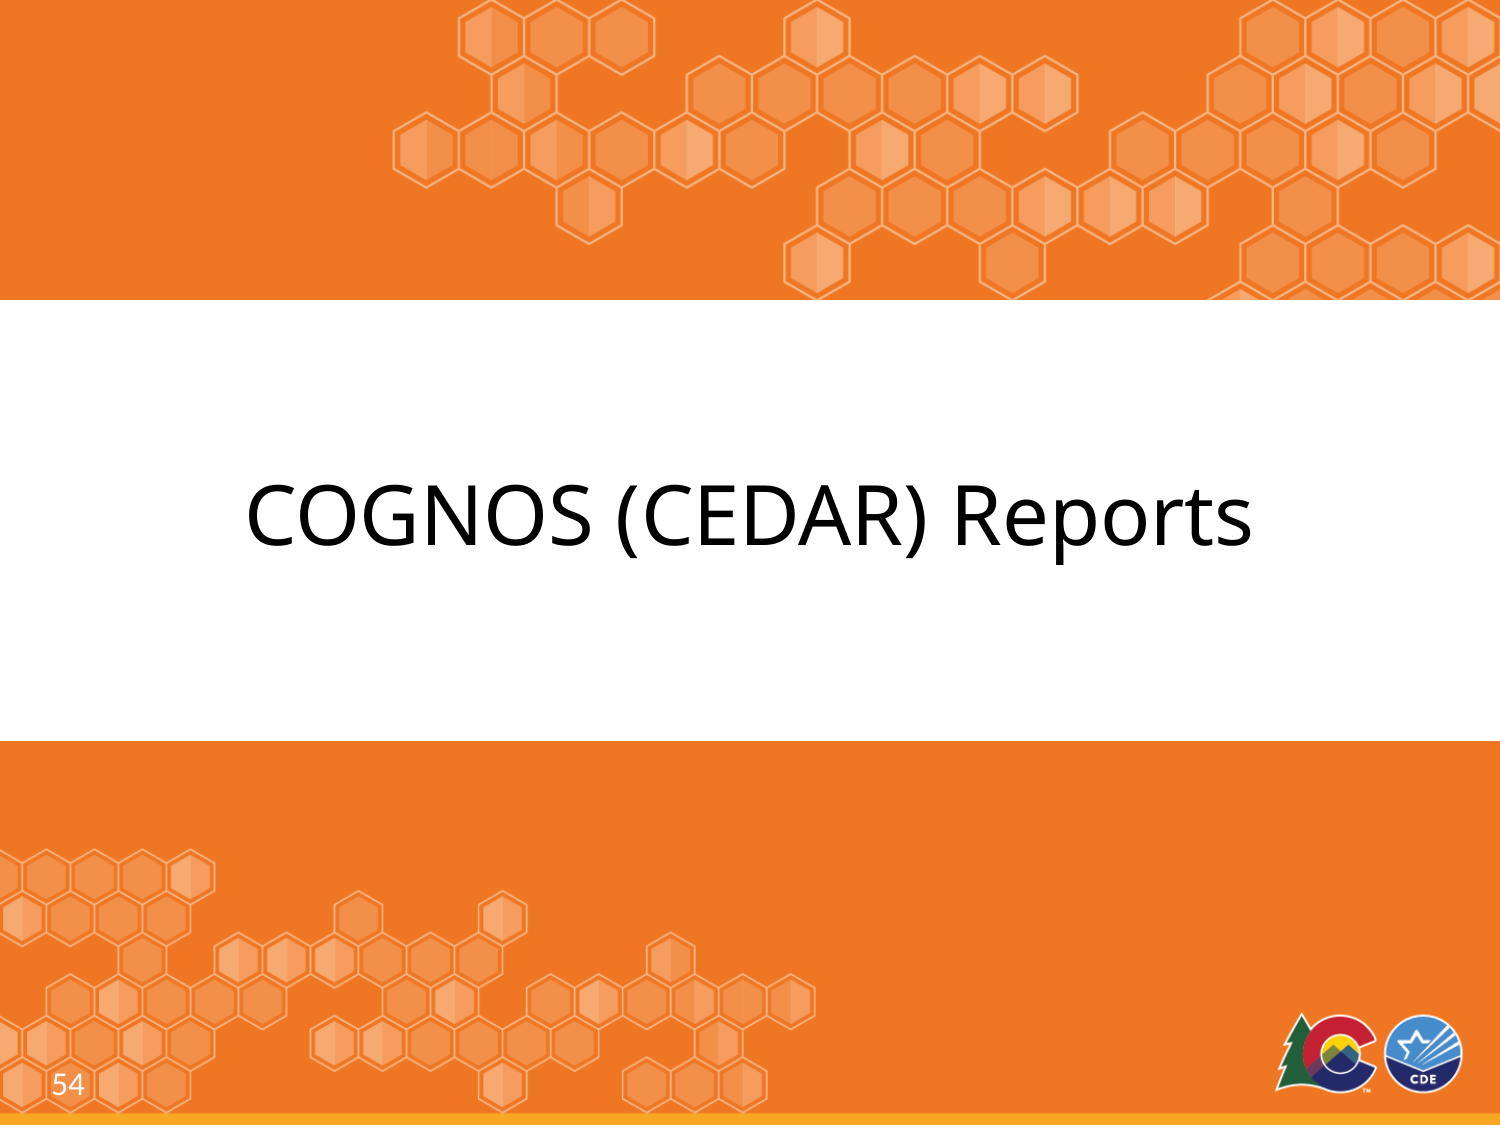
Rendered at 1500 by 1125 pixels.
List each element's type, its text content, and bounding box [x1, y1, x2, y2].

picture [0, 741, 1500, 1125]
title COGNOS (CEDAR) Reports [112, 326, 1388, 711]
picture [0, 0, 1500, 300]
slide_number 54 [36, 1054, 375, 1115]
